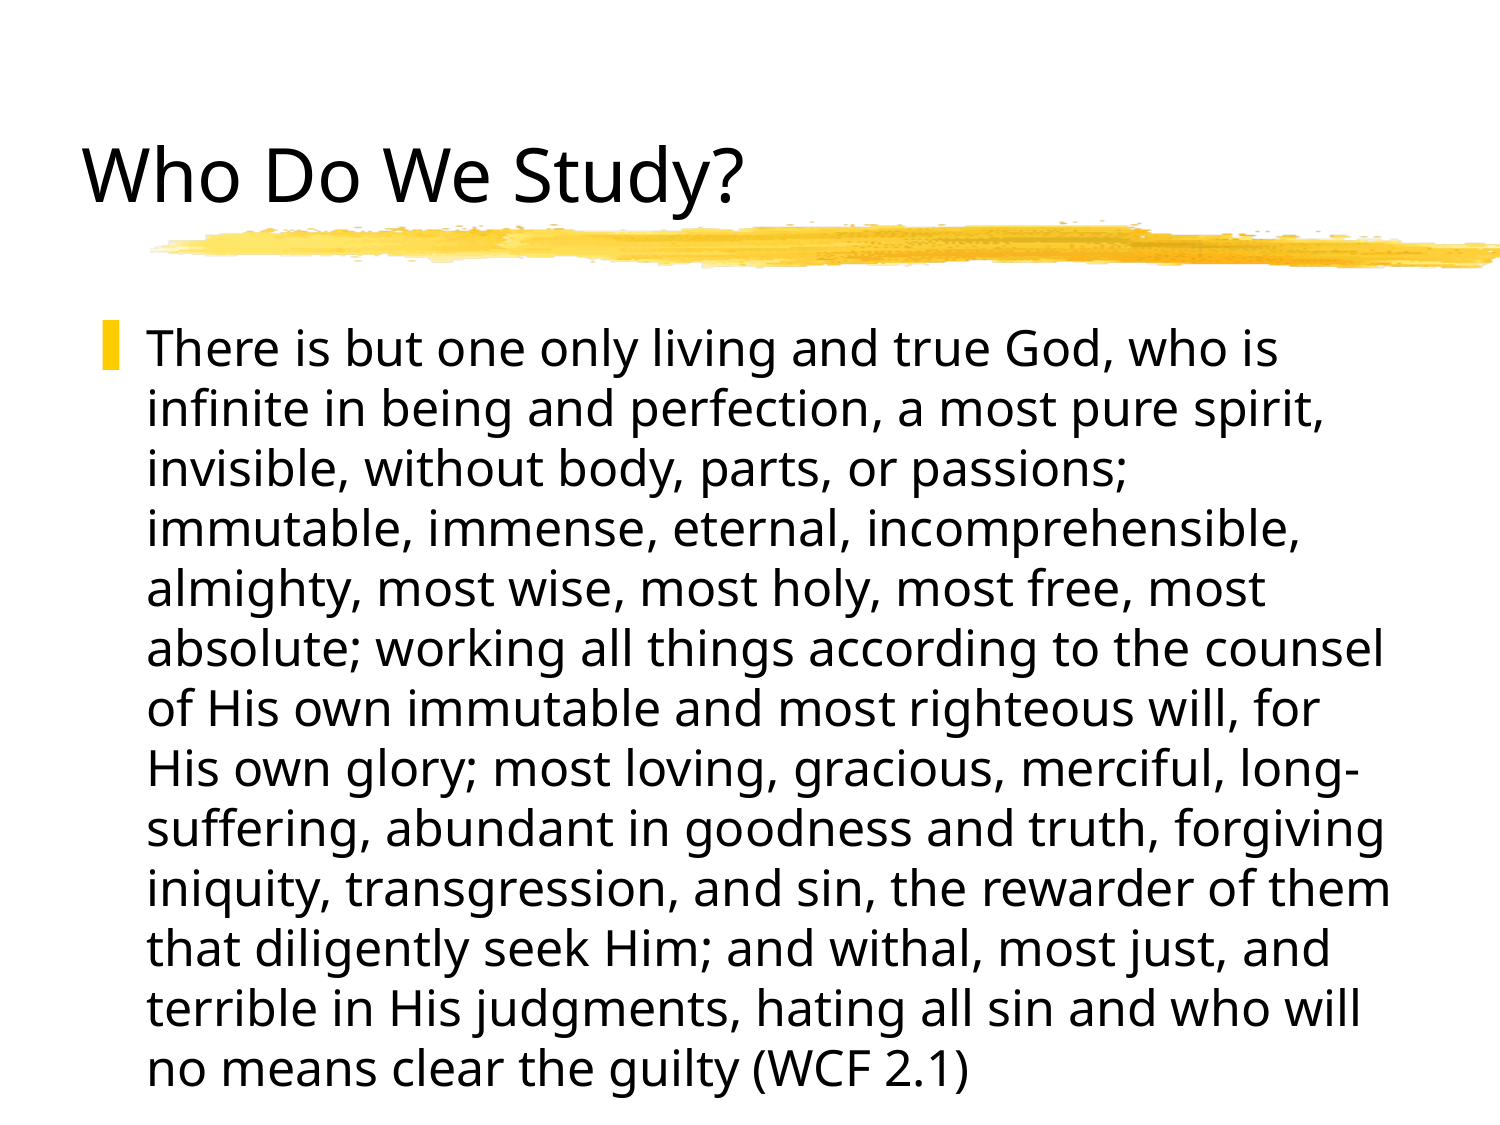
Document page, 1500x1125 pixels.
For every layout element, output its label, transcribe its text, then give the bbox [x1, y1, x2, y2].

list There is but one only living and true God, who is infinite in being and perfection, a most pure spirit, invisible, without body, parts, or passions; immutable, immense, eternal, incomprehensible, almighty, most wise, most holy, most free, most absolute; working all things according to the counsel of His own immutable and most righteous will, for His own glory; most loving, gracious, merciful, long-suffering, abundant in goodness and truth, forgiving iniquity, transgression, and sin, the rewarder of them that diligently seek Him; and withal, most just, and terrible in His judgments, hating all sin and who will no means clear the guilty (WCF 2.1) [75, 309, 1417, 994]
picture [150, 215, 1500, 279]
title Who Do We Study? [66, 37, 1342, 225]
